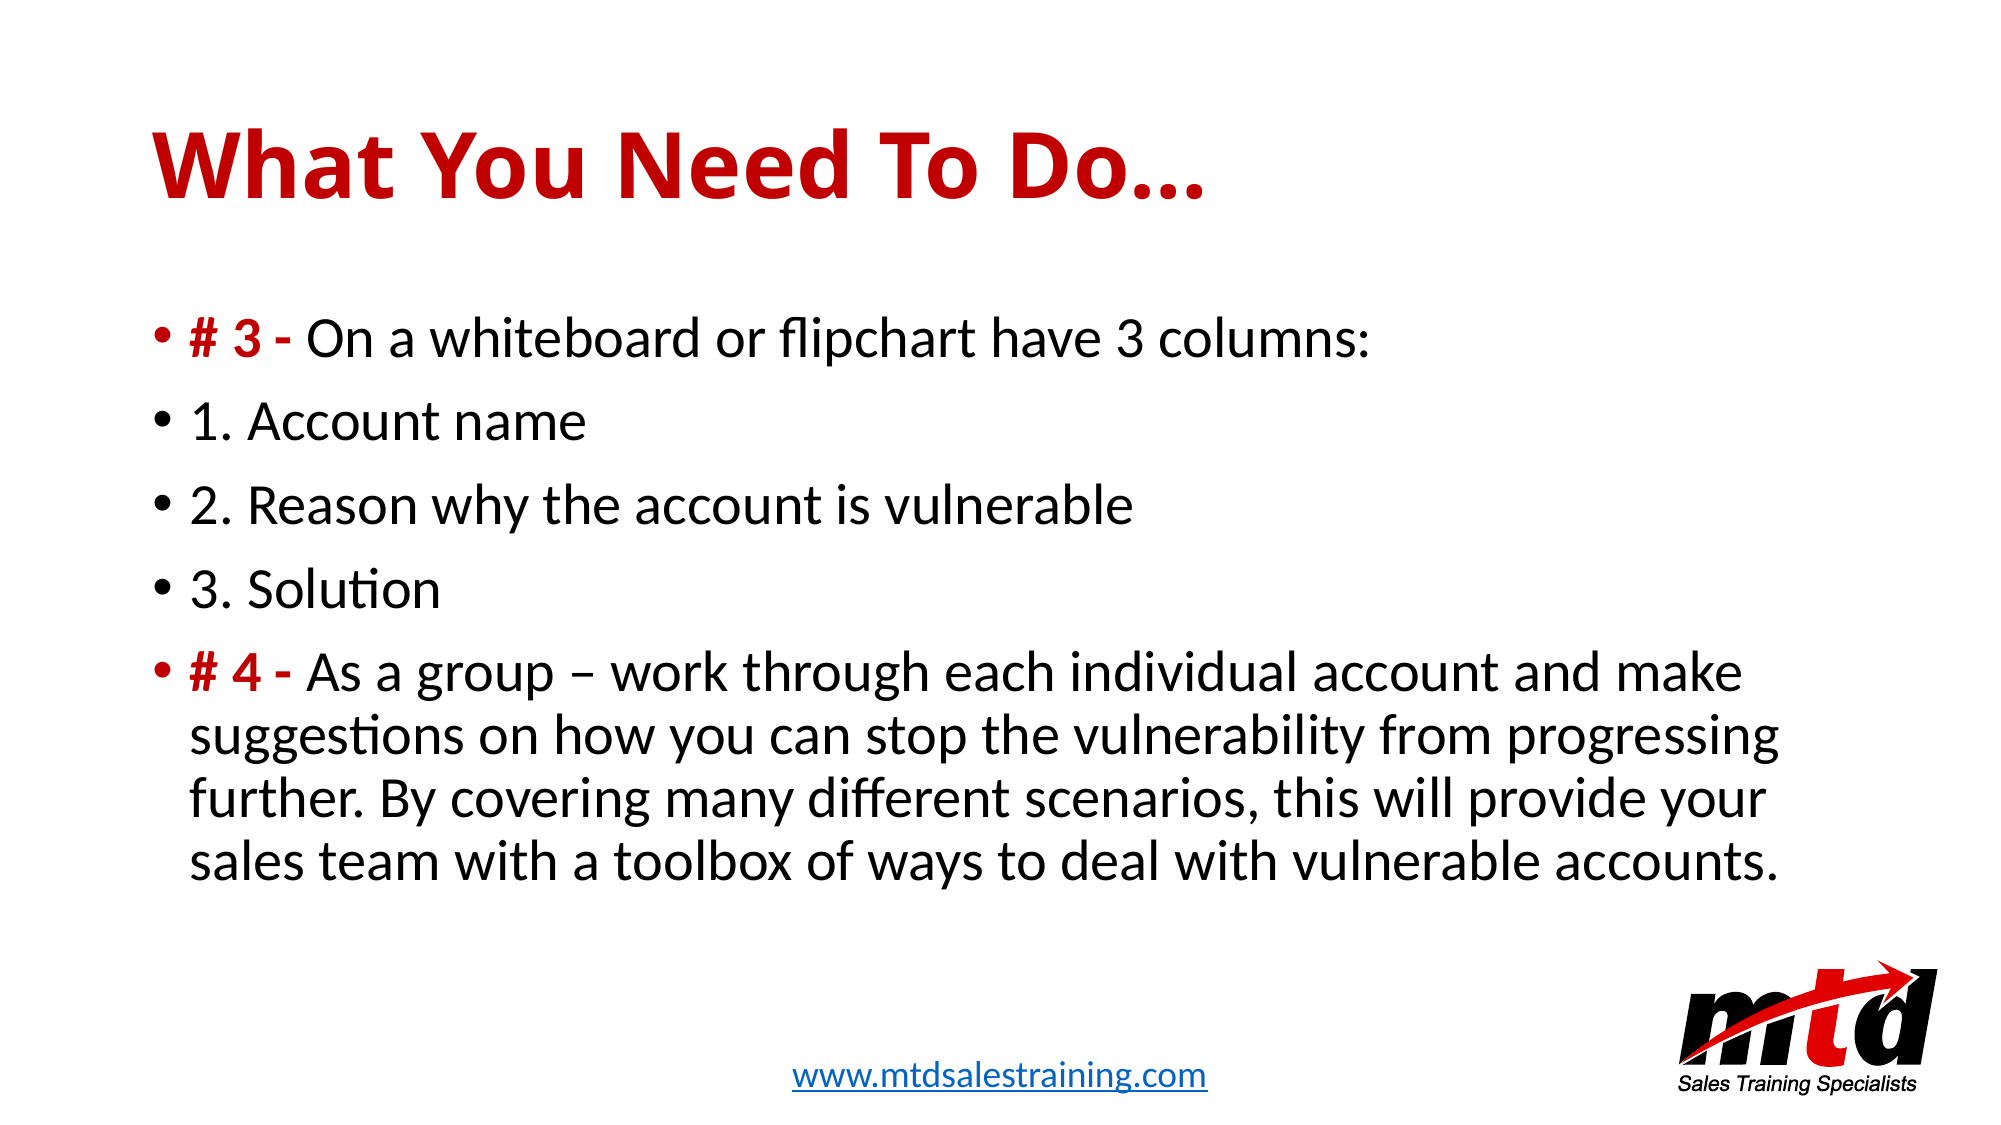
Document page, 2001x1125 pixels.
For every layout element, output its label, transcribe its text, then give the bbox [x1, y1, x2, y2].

list # 3 - On a whiteboard or flipchart have 3 columns: 1. Account name 2. Reason why the account is vulnerable 3. Solution # 4 - As a group – work through each individual account and make suggestions on how you can stop the vulnerability from progressing further. By covering many different scenarios, this will provide your sales team with a toolbox of ways to deal with vulnerable accounts. [137, 299, 1863, 1014]
title What You Need To Do… [137, 59, 1863, 278]
